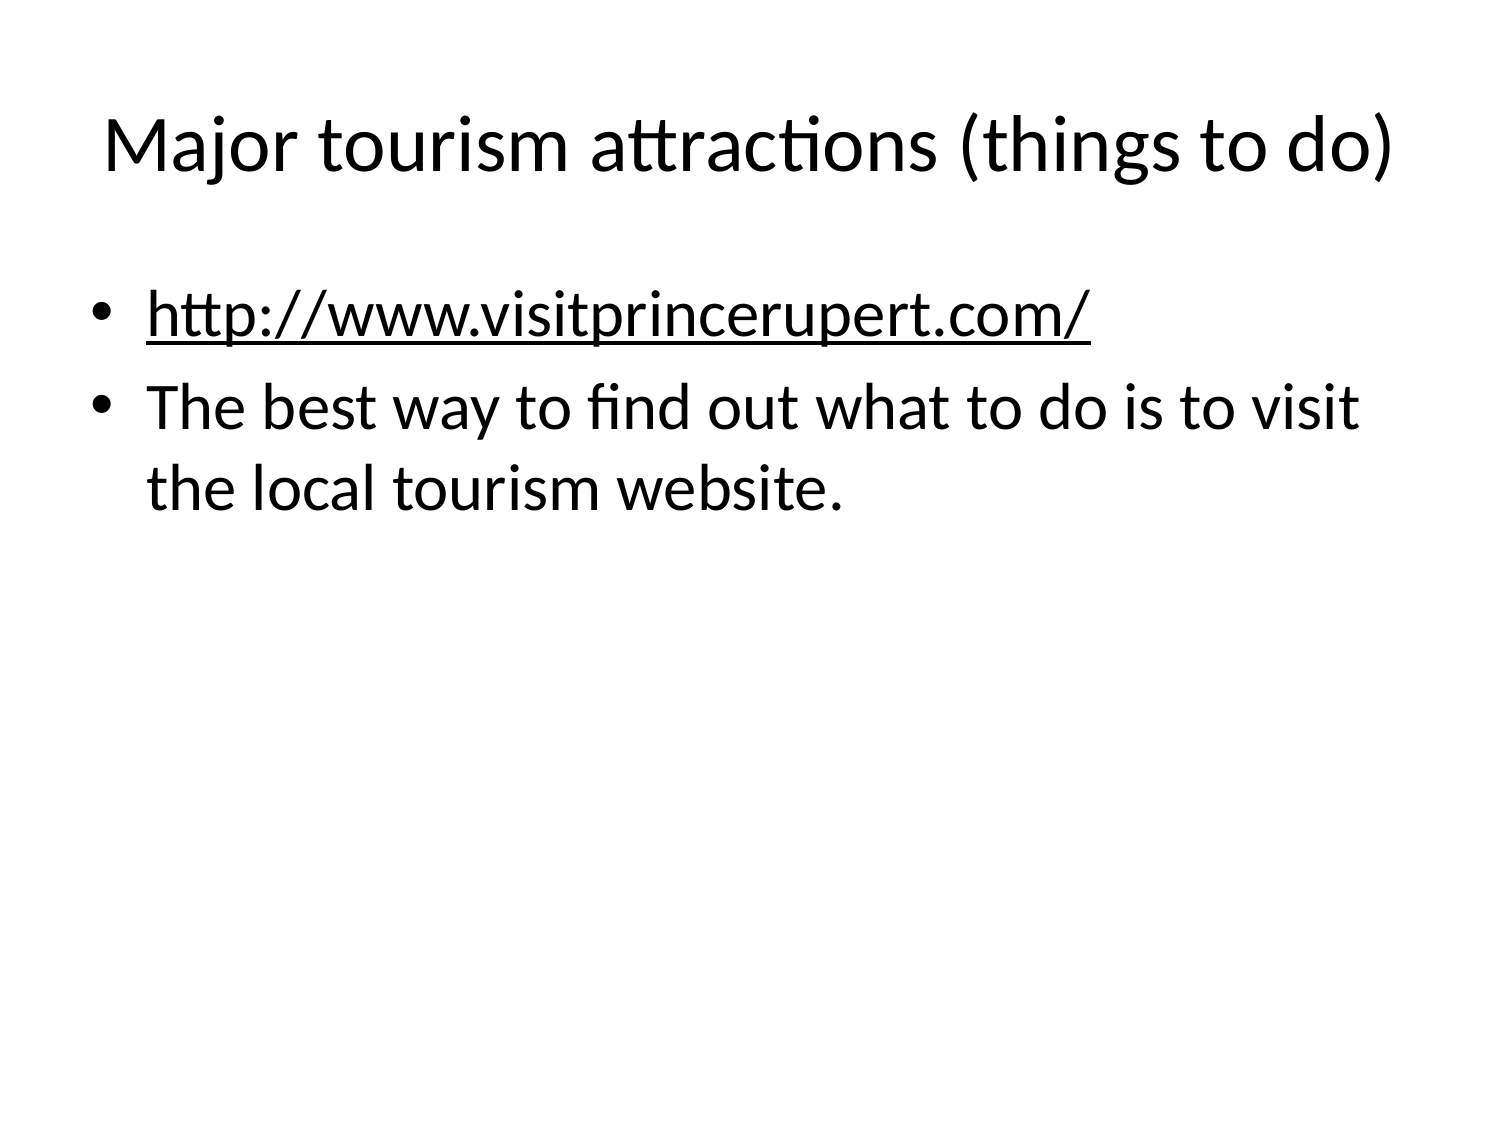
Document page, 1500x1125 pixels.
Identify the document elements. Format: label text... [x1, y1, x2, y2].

title Major tourism attractions (things to do) [75, 45, 1425, 233]
list http://www.visitprincerupert.com/ The best way to find out what to do is to visit the local tourism website. [75, 262, 1425, 1005]
